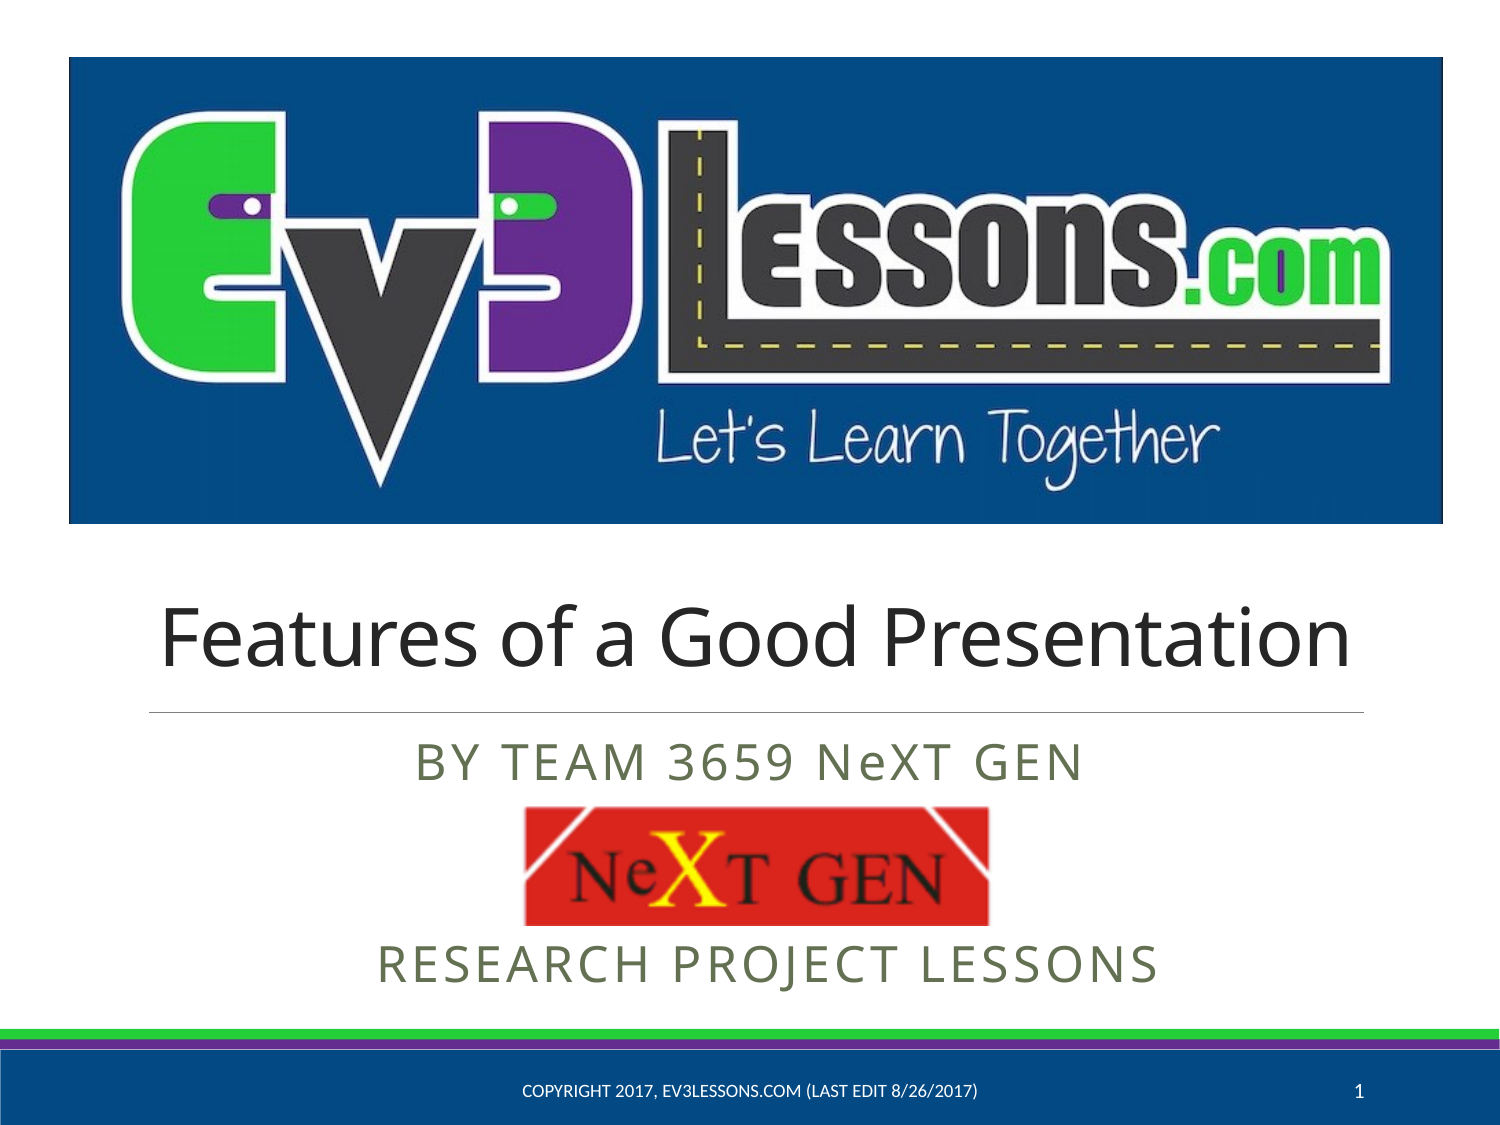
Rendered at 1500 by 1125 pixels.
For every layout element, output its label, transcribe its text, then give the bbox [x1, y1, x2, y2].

footer Copyright 2017, EV3Lessons.com (Last Edit 8/26/2017) [453, 1059, 1047, 1120]
subtitle By Team 3659 NeXt Gen [130, 729, 1369, 810]
slide_number 1 [1218, 1059, 1380, 1120]
title Features of a Good Presentation [98, 540, 1414, 691]
picture [519, 805, 993, 926]
picture [69, 57, 1443, 524]
